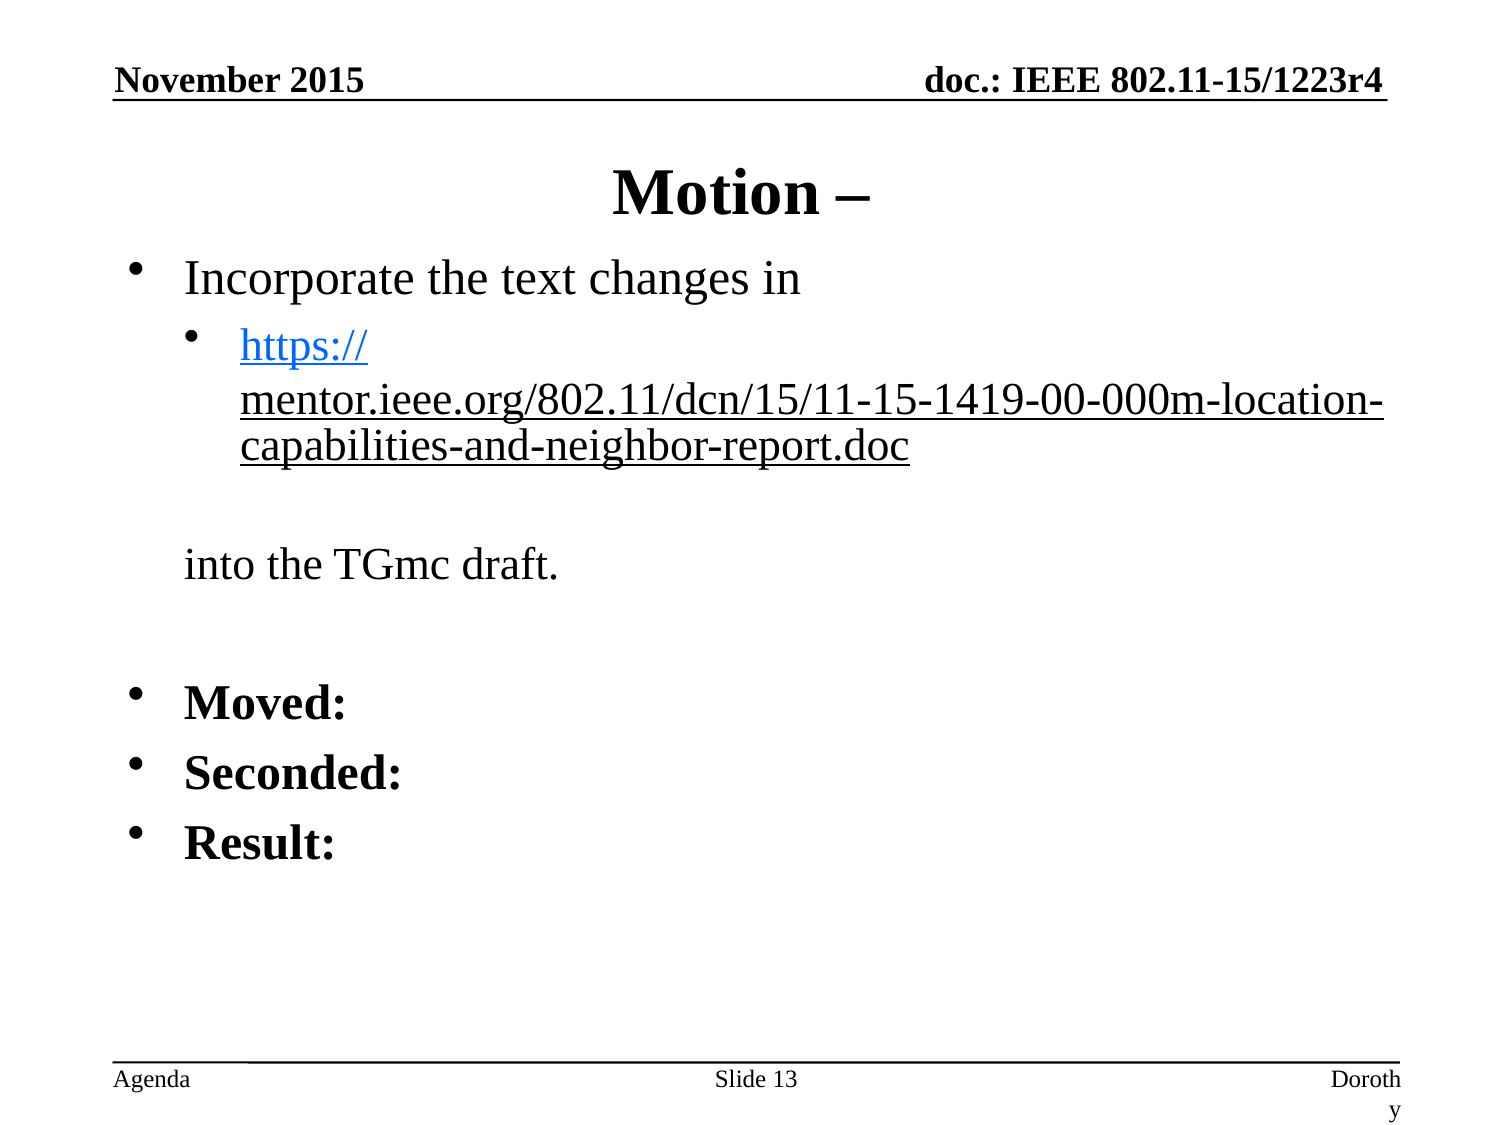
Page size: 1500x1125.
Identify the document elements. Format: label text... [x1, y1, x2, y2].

title Motion – [112, 112, 1388, 237]
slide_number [114, 54, 425, 100]
footer Dorothy Stanley, HPE-Aruba [1325, 1075, 1402, 1093]
slide_number Slide 13 [712, 1075, 800, 1093]
list Incorporate the text changes in https://mentor.ieee.org/802.11/dcn/15/11-15-1419-00-000m-location-capabilities-and-neighbor-report.doc into the TGmc draft. Moved: Seconded: Result: [112, 237, 1413, 1075]
